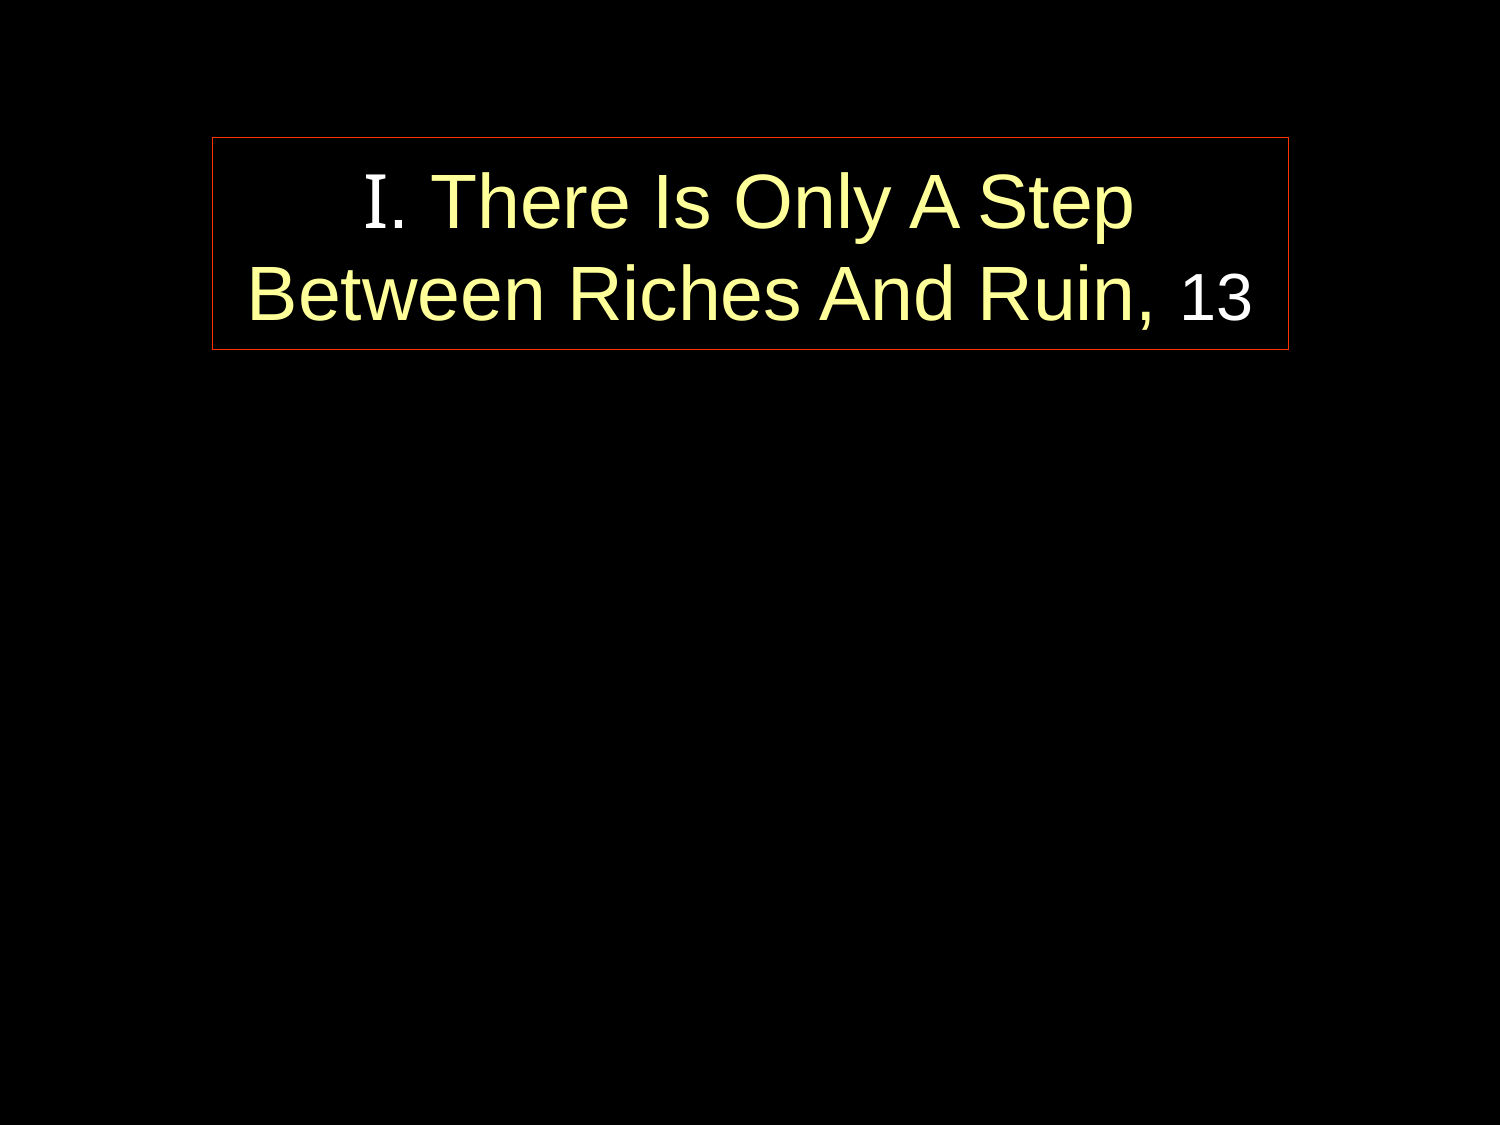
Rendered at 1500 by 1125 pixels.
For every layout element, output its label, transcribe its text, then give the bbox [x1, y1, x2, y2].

title I. There Is Only A Step Between Riches And Ruin, 13 [212, 137, 1289, 350]
